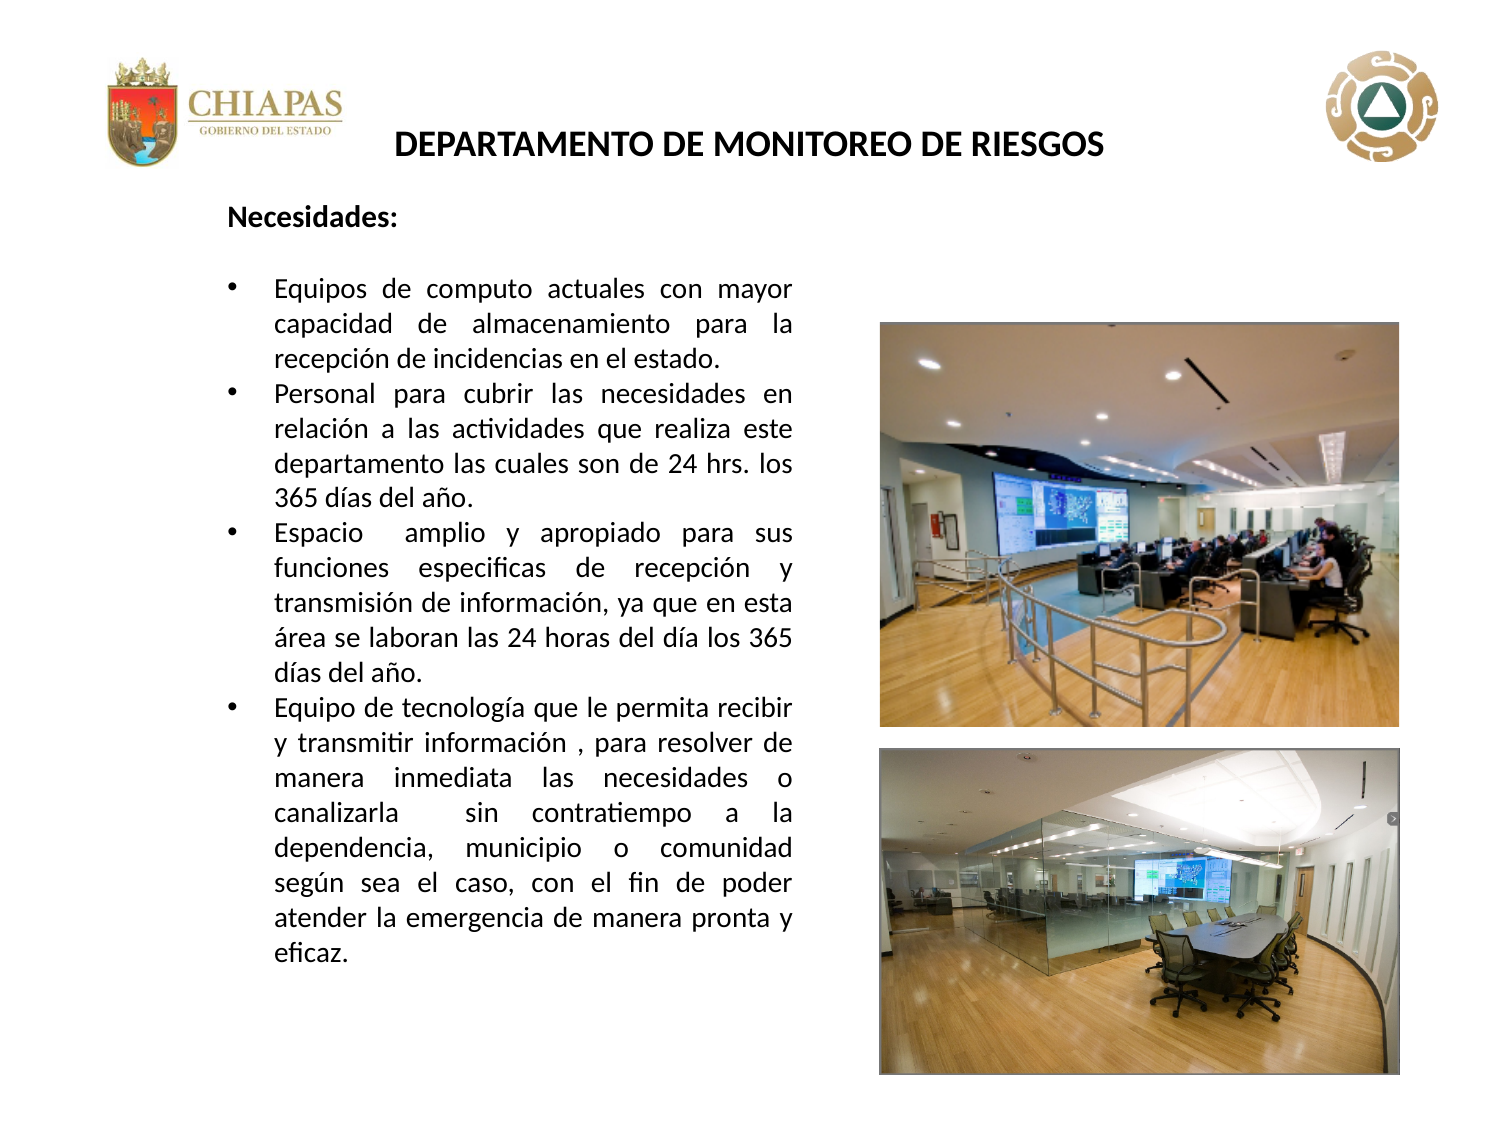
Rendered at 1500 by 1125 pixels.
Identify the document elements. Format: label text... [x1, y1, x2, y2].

picture [94, 52, 354, 174]
picture [879, 748, 1400, 1075]
text_box Necesidades: Equipos de computo actuales con mayor capacidad de almacenamiento para la recepción de incidencias en el estado. Personal para cubrir las necesidades en relación a las actividades que realiza este departamento las cuales son de 24 hrs. los 365 días del año. Espacio amplio y apropiado para sus funciones especificas de recepción y transmisión de información, ya que en esta área se laboran las 24 horas del día los 365 días del año. Equipo de tecnología que le permita recibir y transmitir información , para resolver de manera inmediata las necesidades o canalizarla sin contratiempo a la dependencia, municipio o comunidad según sea el caso, con el fin de poder atender la emergencia de manera pronta y eficaz. [212, 189, 809, 976]
picture [879, 322, 1400, 727]
picture [1323, 48, 1439, 162]
text_box DEPARTAMENTO DE MONITOREO DE RIESGOS [299, 111, 1200, 172]
